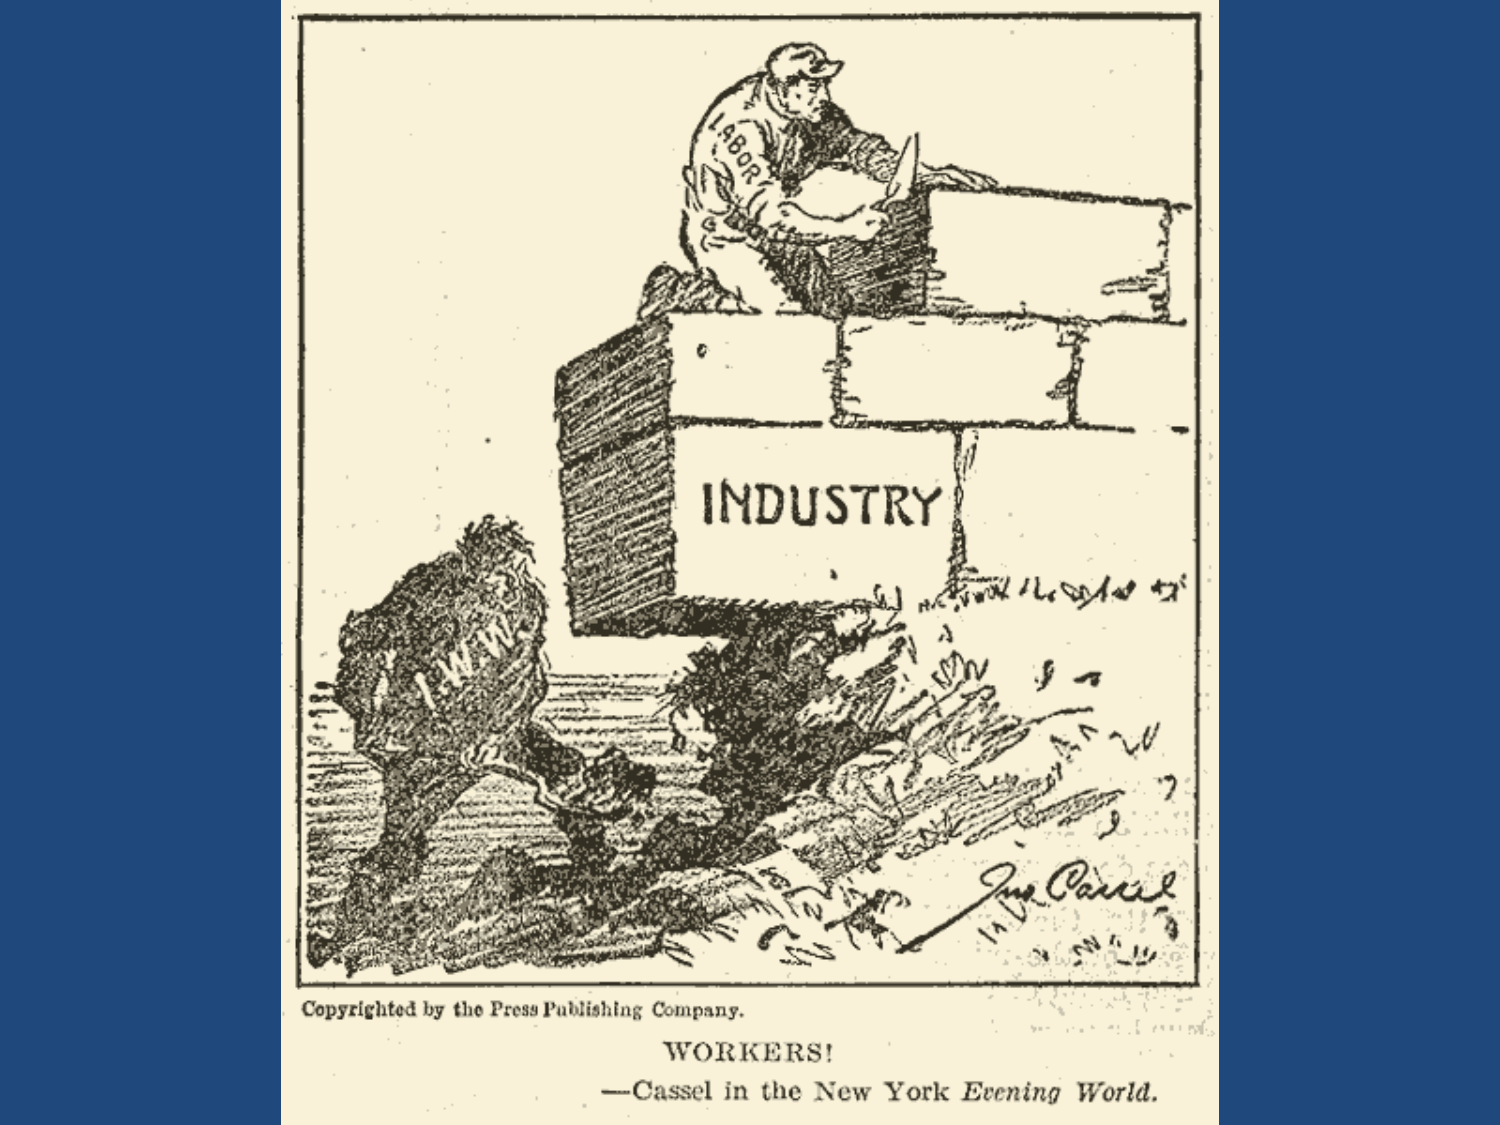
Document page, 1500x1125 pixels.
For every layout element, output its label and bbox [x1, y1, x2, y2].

picture [281, 0, 1219, 1125]
